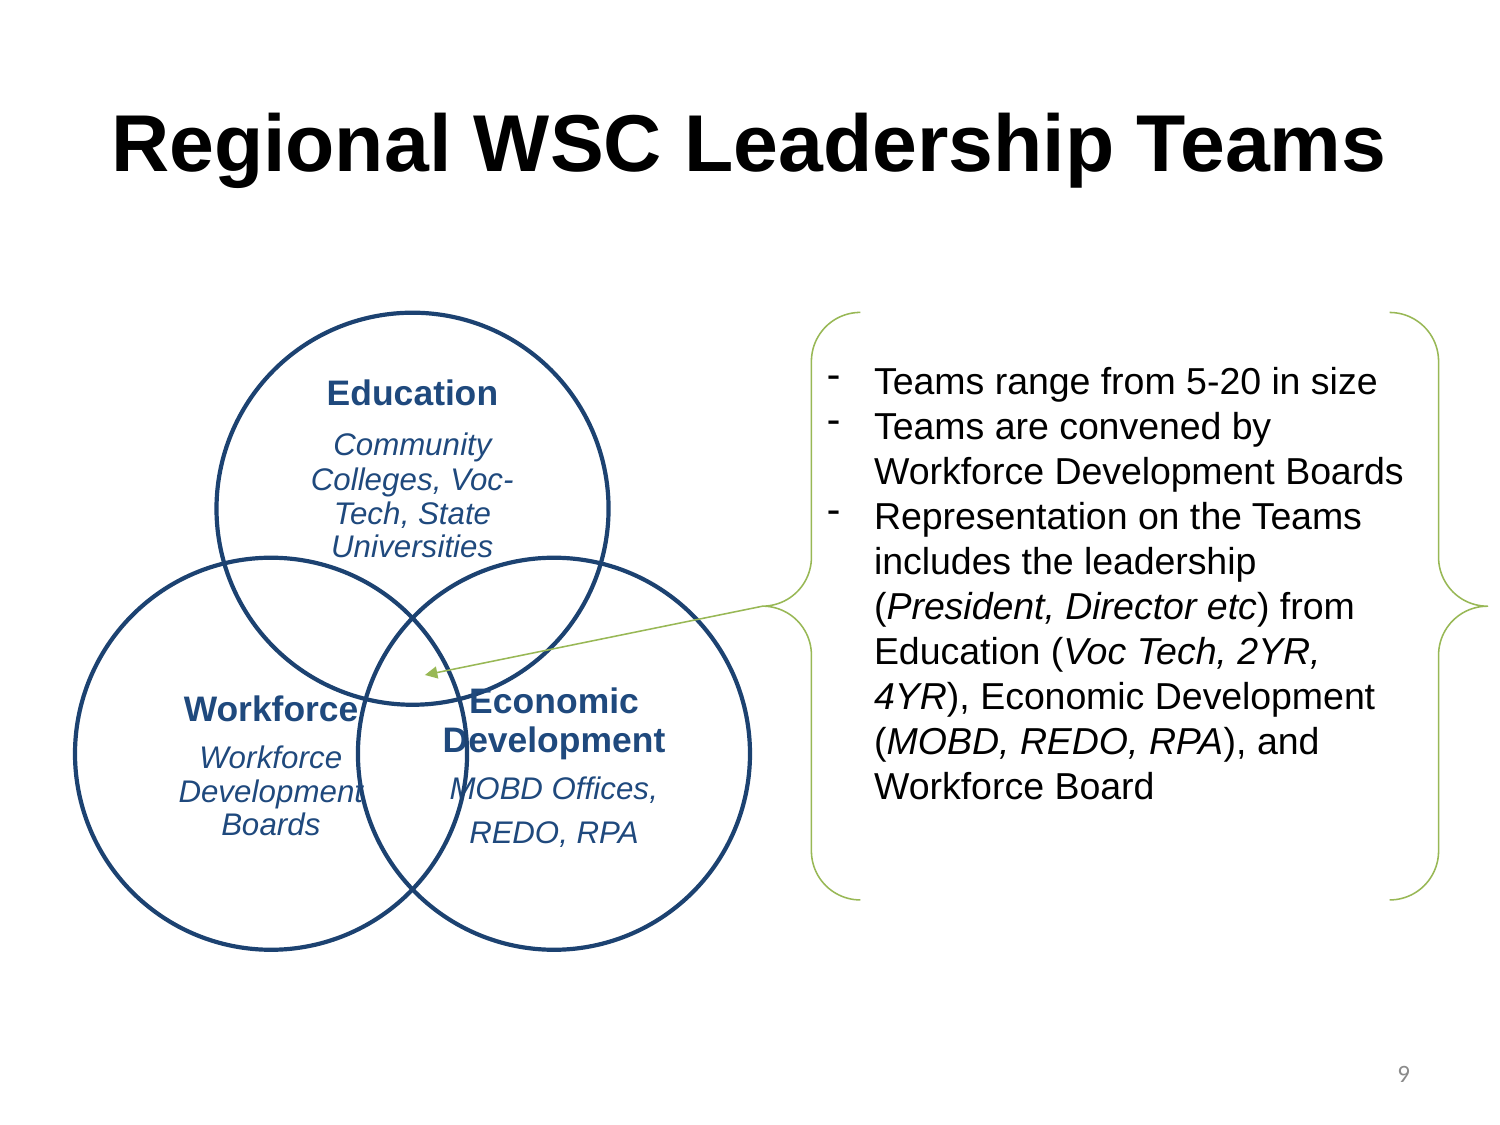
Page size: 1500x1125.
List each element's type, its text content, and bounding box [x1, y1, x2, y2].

slide_number 9 [1074, 1042, 1425, 1103]
title Regional WSC Leadership Teams [75, 45, 1425, 233]
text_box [424, 605, 763, 676]
text_box [763, 311, 1489, 901]
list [74, 262, 751, 1001]
